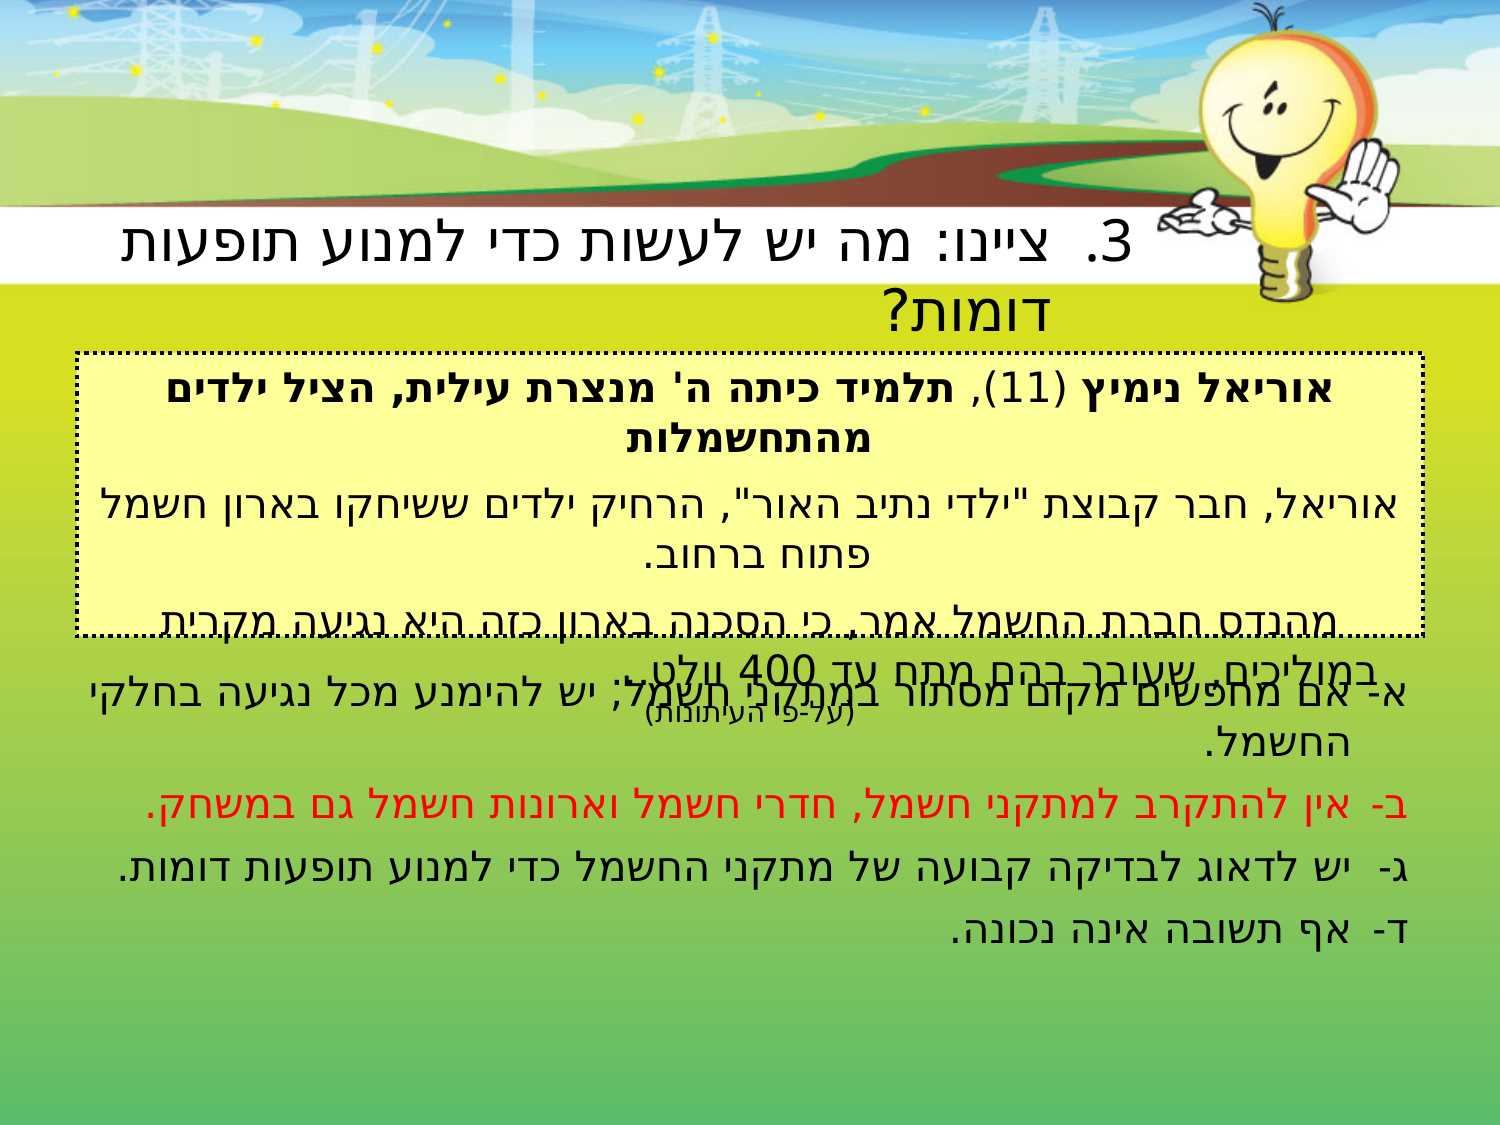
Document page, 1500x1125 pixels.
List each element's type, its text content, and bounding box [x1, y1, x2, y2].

text_box ציינו: מה יש לעשות כדי למנוע תופעות דומות? [29, 196, 1152, 351]
text_box אם מחפשים מקום מסתור במתקני חשמל, יש להימנע מכל נגיעה בחלקי החשמל. אין להתקרב למתקני חשמל, חדרי חשמל וארונות חשמל גם במשחק. יש לדאוג לבדיקה קבועה של מתקני החשמל כדי למנוע תופעות דומות. אף תשובה אינה נכונה. [41, 657, 1424, 960]
picture [0, 0, 1500, 1125]
text_box אוריאל נימיץ (11), תלמיד כיתה ה' מנצרת עילית, הציל ילדים מהתחשמלות אוריאל, חבר קבוצת "ילדי נתיב האור", הרחיק ילדים ששיחקו בארון חשמל פתוח ברחוב. מהנדס חברת החשמל אמר, כי הסכנה בארון כזה היא נגיעה מקרית במוליכים, שעובר בהם מתח עד 400 וולט... (על-פי העיתונות) [76, 352, 1424, 637]
